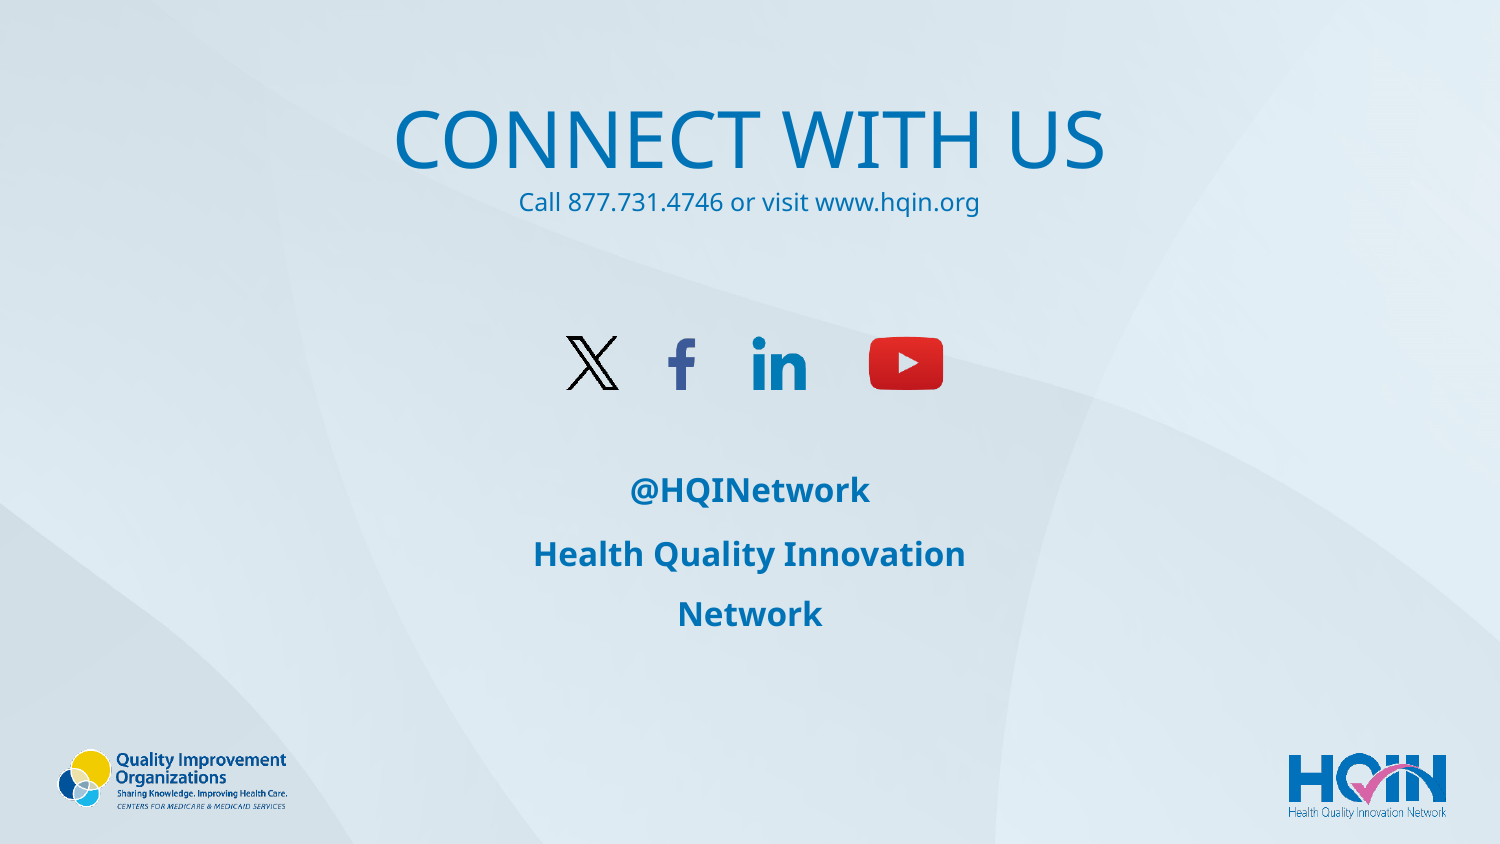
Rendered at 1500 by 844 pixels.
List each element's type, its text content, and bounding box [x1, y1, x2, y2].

text_box @HQINetwork Health Quality Innovation Network [444, 461, 1056, 567]
title CONNECT WITH US Call 877.731.4746 or visit www.hqin.org [69, 92, 1431, 231]
picture [0, 0, 1500, 844]
